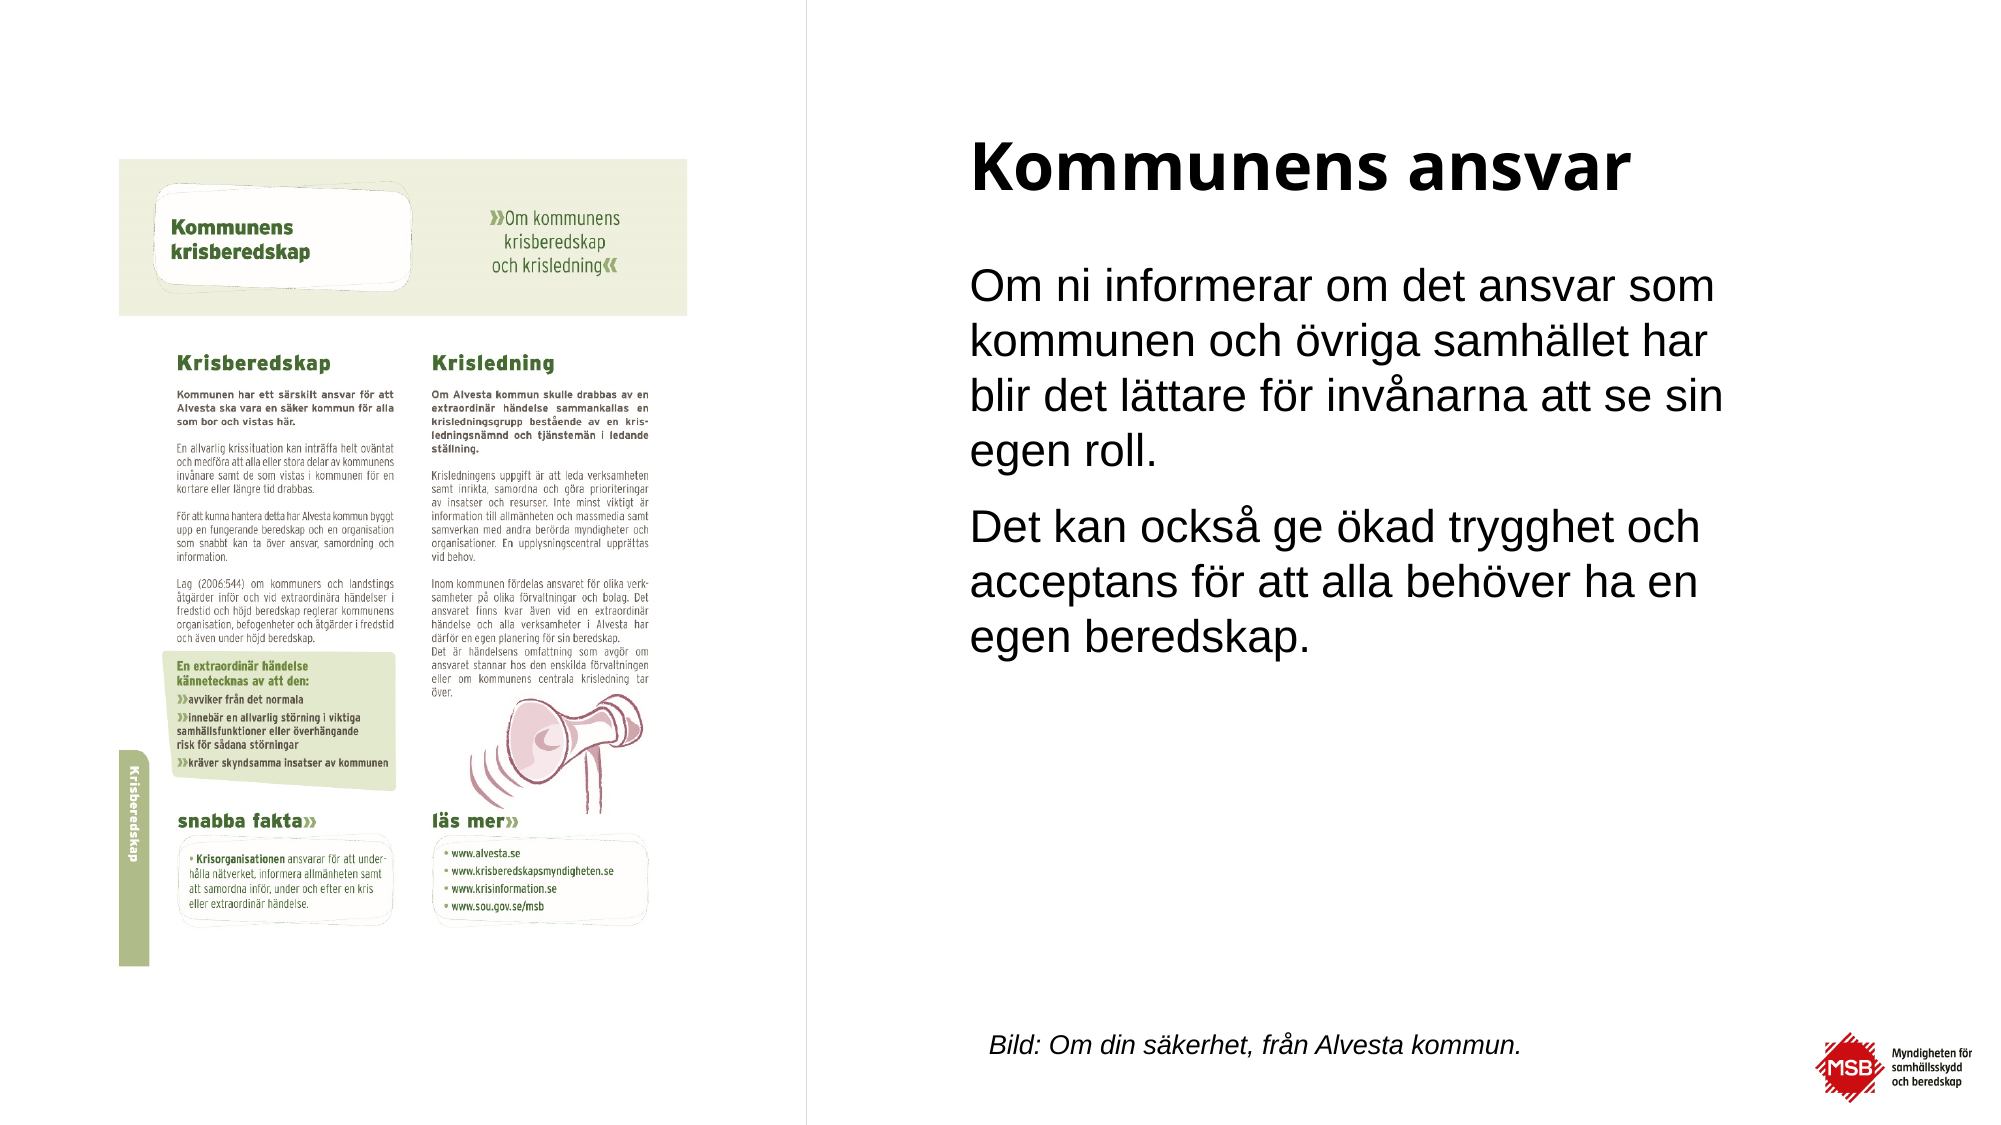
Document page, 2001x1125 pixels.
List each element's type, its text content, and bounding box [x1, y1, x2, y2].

text_box Bild: Om din säkerhet, från Alvesta kommun. [974, 1019, 1764, 1068]
title Kommunens ansvar [954, 57, 1838, 213]
picture [1815, 1032, 1972, 1103]
picture [0, 0, 806, 1125]
list Om ni informerar om det ansvar som kommunen och övriga samhället har blir det lättare för invånarna att se sin egen roll. Det kan också ge ökad trygghet och acceptans för att alla behöver ha en egen beredskap. [954, 248, 1776, 877]
